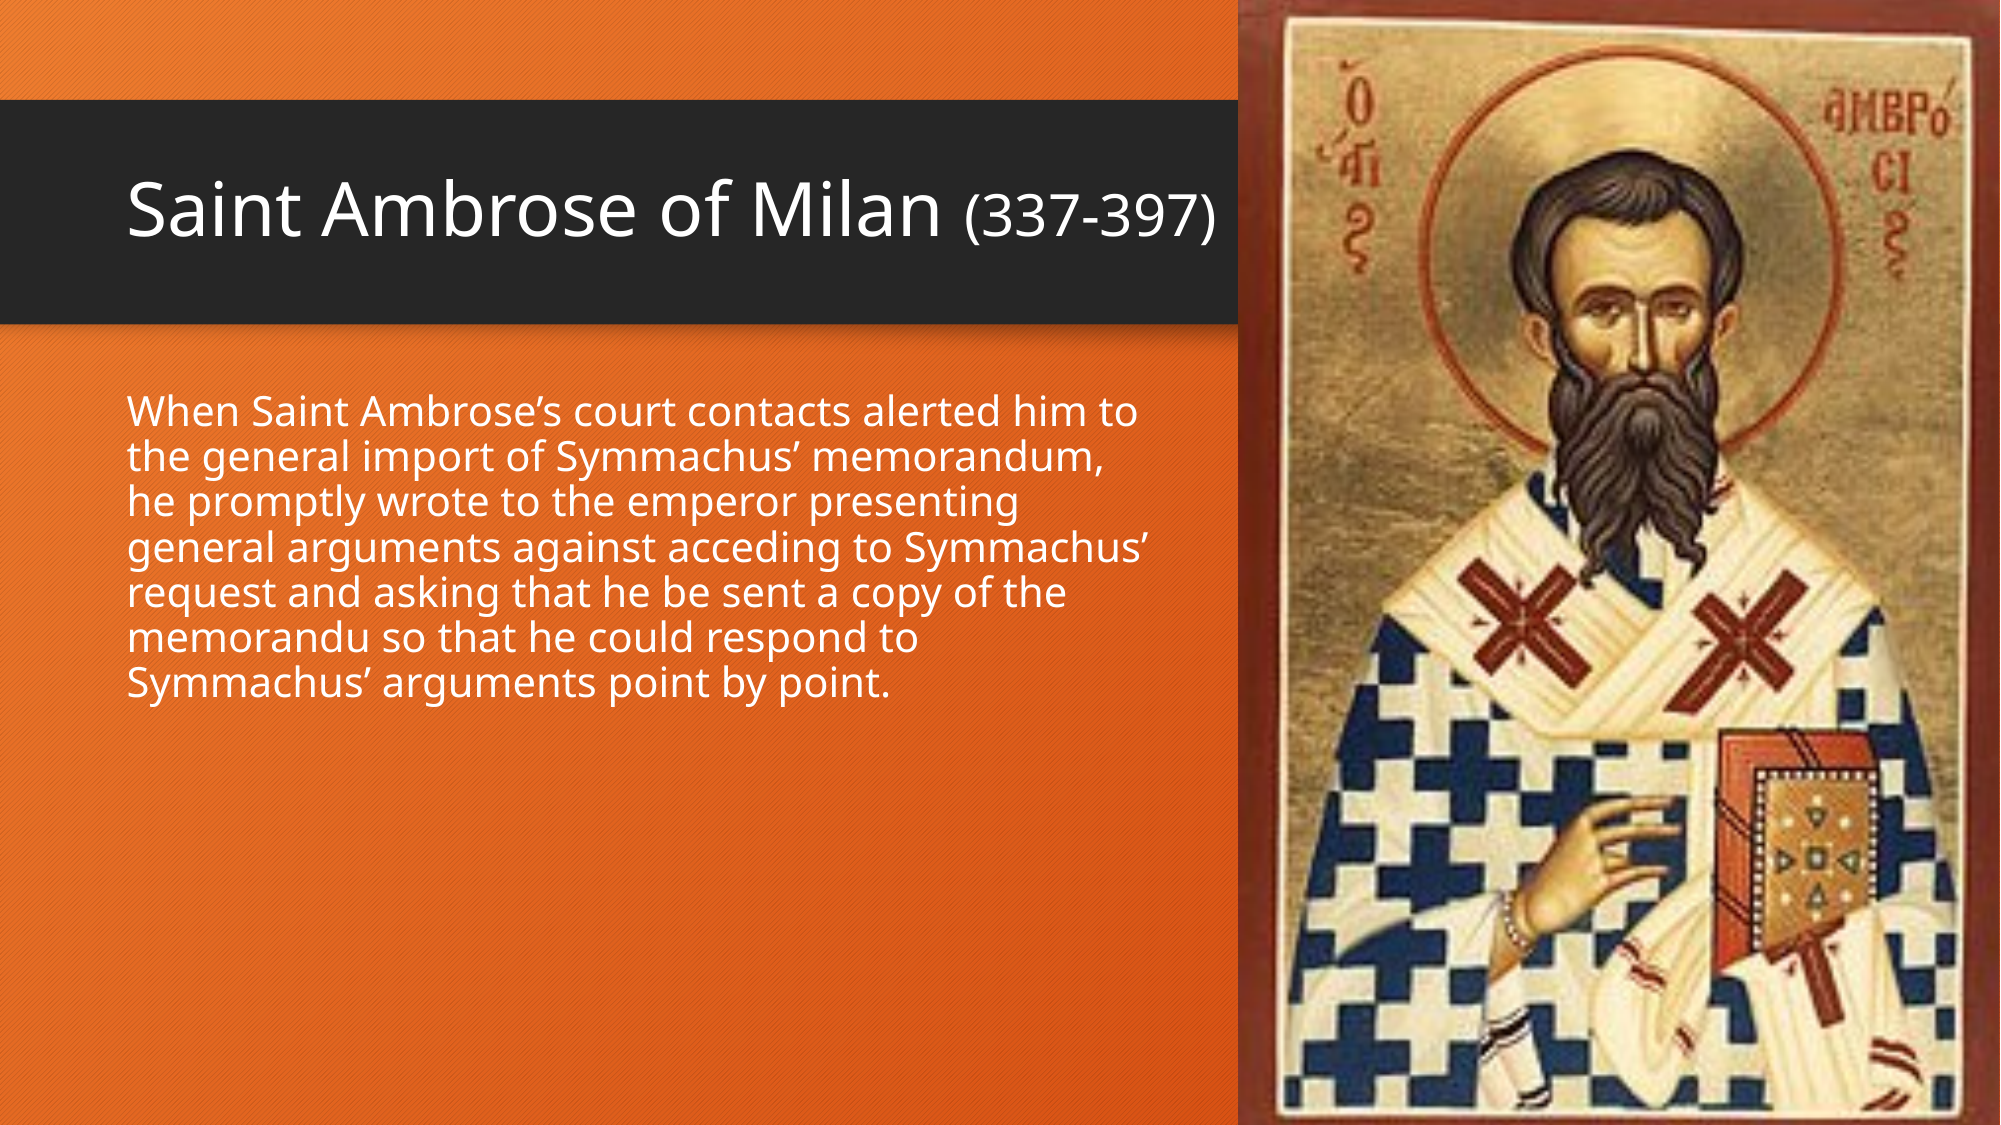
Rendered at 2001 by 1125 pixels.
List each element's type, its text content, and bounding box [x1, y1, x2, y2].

list When Saint Ambrose’s court contacts alerted him to the general import of Symmachus’ memorandum, he promptly wrote to the emperor presenting general arguments against acceding to Symmachus’ request and asking that he be sent a copy of the memorandu so that he could respond to Symmachus’ arguments point by point. [111, 383, 1166, 974]
picture [0, 0, 2000, 1125]
title Saint Ambrose of Milan (337-397) [111, 123, 1237, 301]
